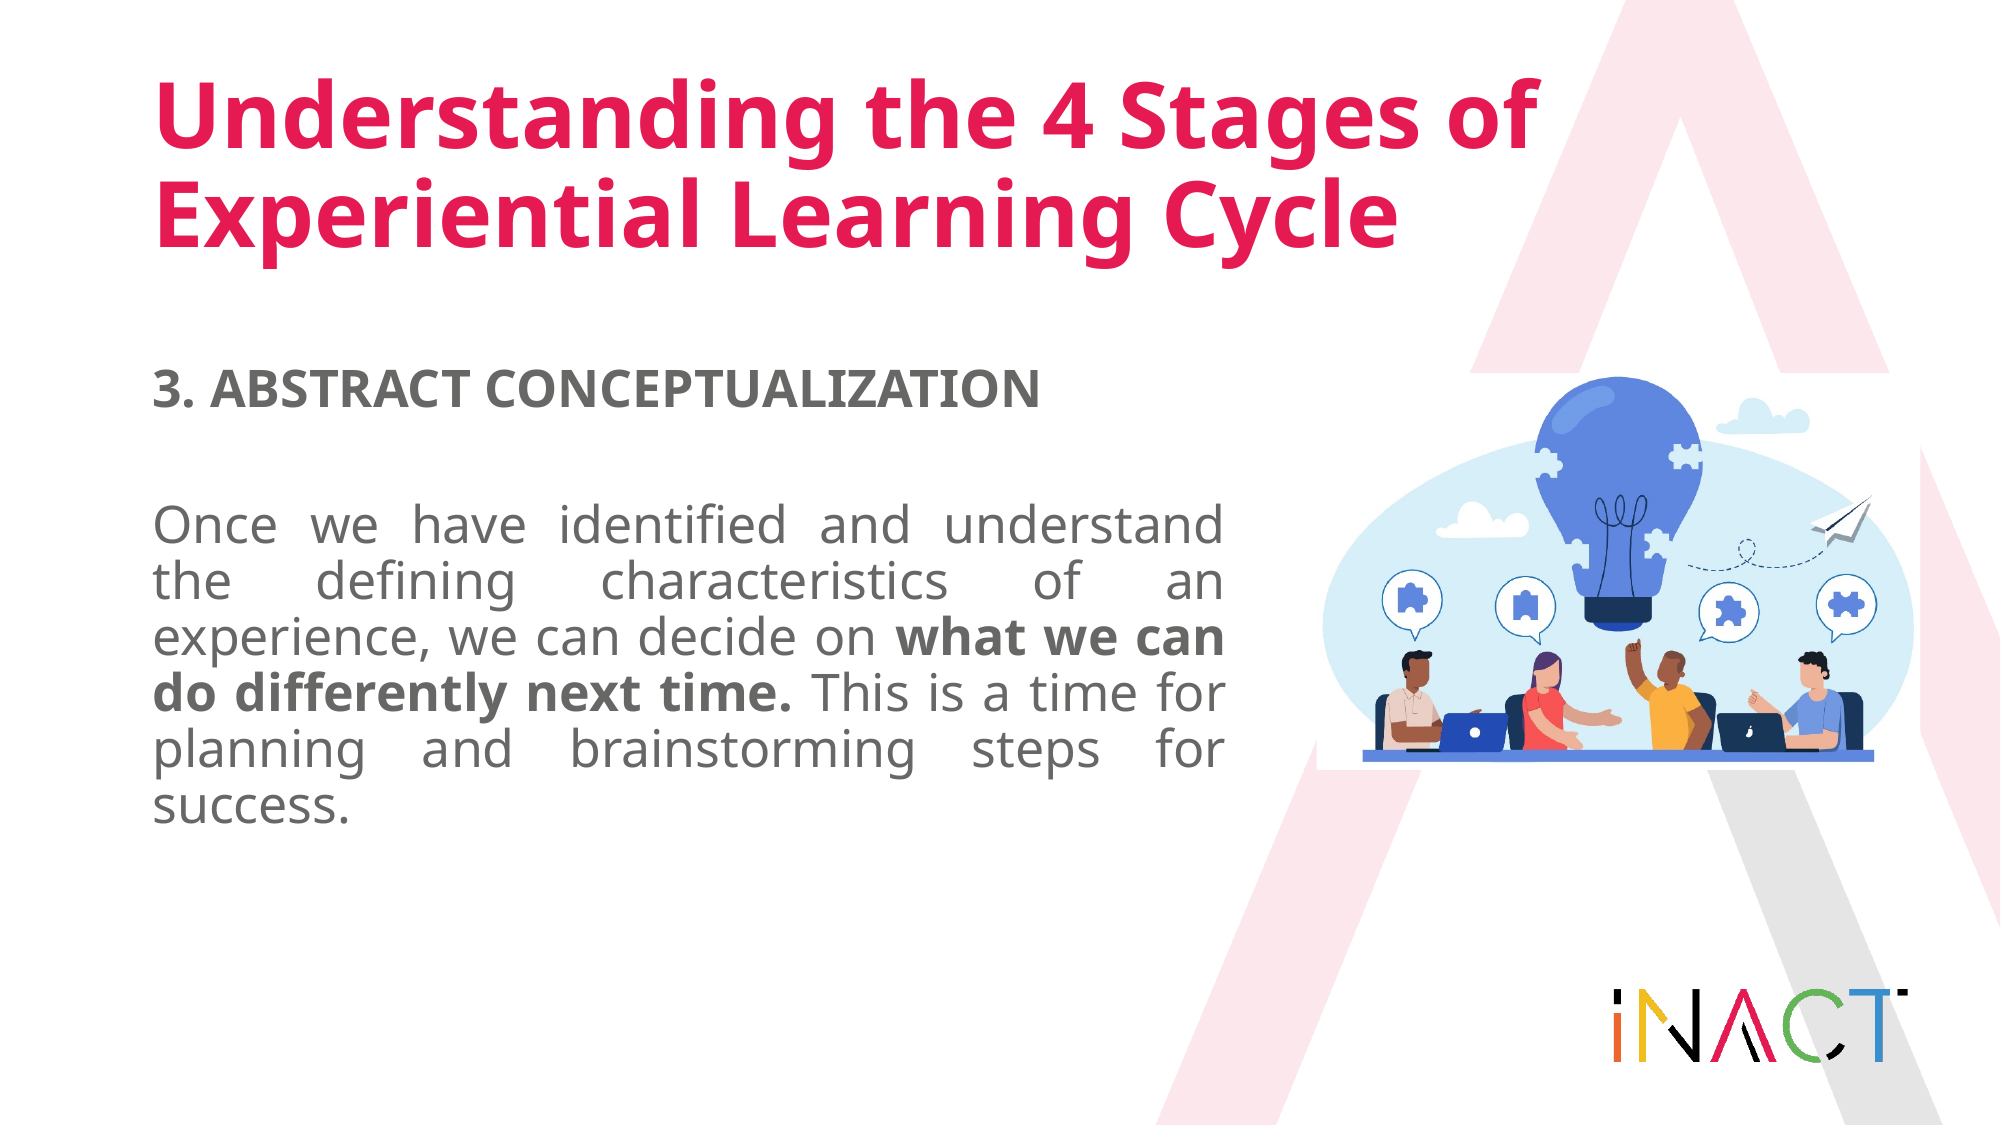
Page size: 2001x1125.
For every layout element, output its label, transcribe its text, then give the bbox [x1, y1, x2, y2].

title Understanding the 4 Stages of Experiential Learning Cycle [137, 59, 1863, 278]
picture [1148, 0, 2001, 1125]
list 3. ABSTRACT CONCEPTUALIZATION Once we have identified and understand the defining characteristics of an experience, we can decide on what we can do differently next time. This is a time for planning and brainstorming steps for success. [137, 299, 1243, 844]
